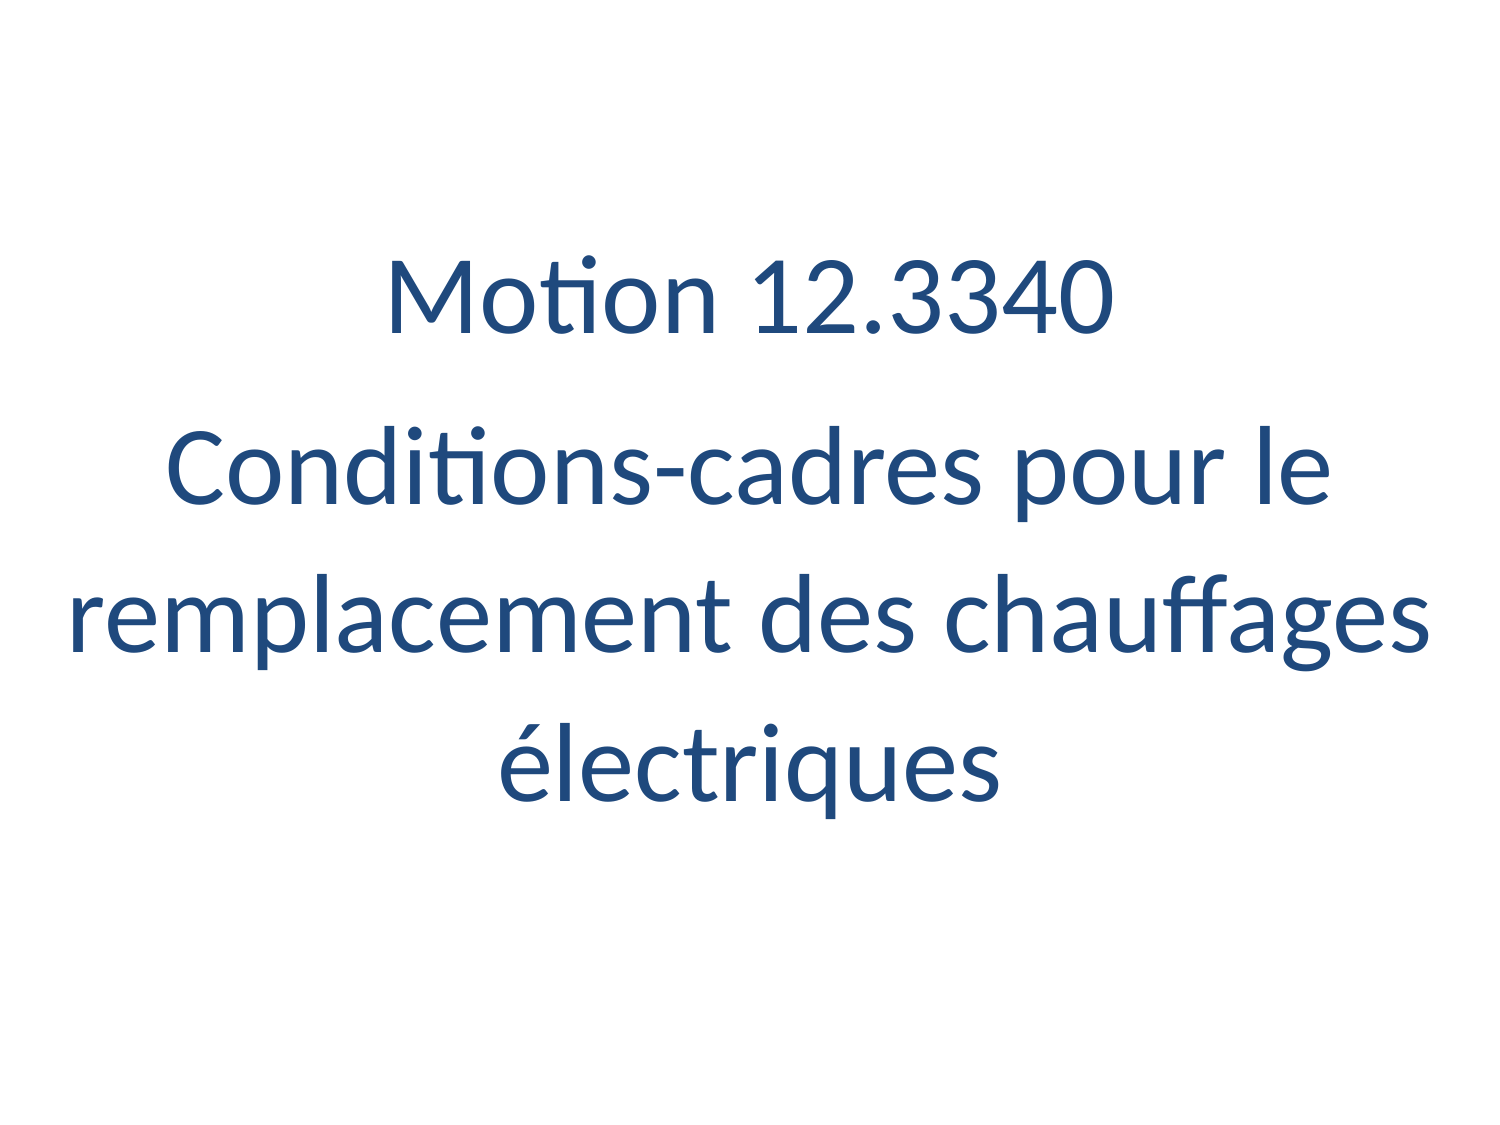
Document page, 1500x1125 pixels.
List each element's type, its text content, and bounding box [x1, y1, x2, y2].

subtitle Motion 12.3340 Conditions-cadres pour le remplacement des chauffages électriques [41, 90, 1459, 1035]
